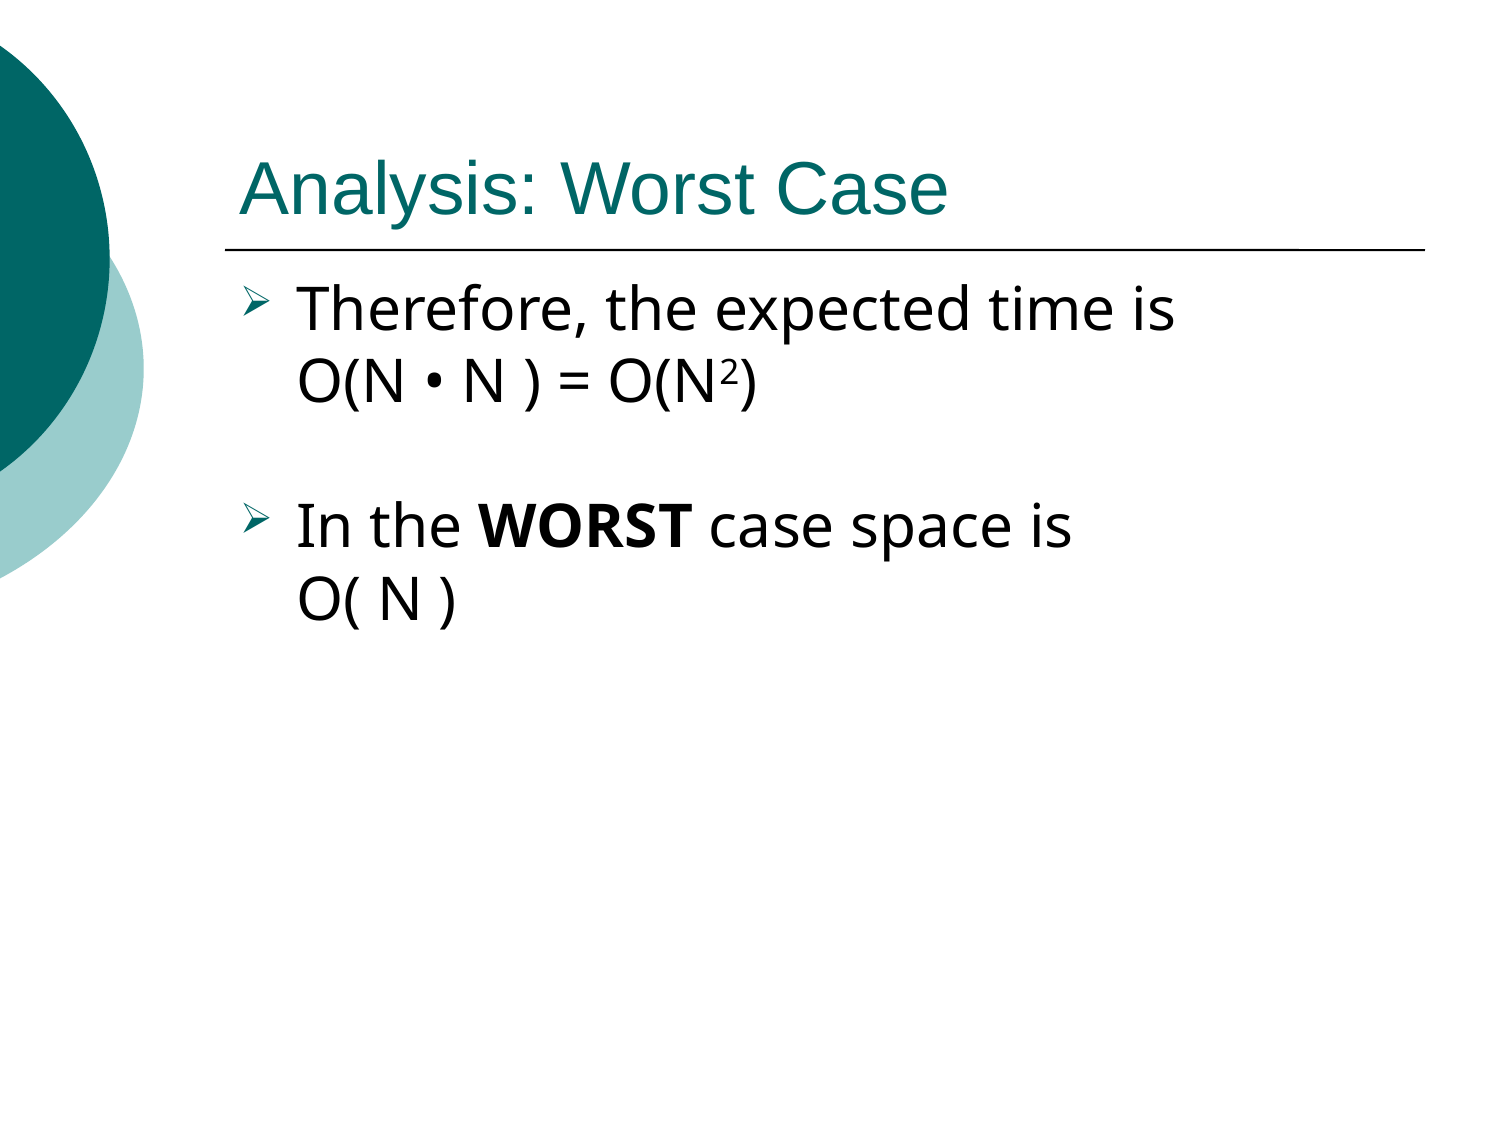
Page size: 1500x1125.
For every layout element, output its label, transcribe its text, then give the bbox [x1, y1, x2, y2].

title Analysis: Worst Case [224, 49, 1425, 237]
list Therefore, the expected time is O(N • N ) = O(N2) In the WORST case space is O( N ) [224, 262, 1425, 675]
